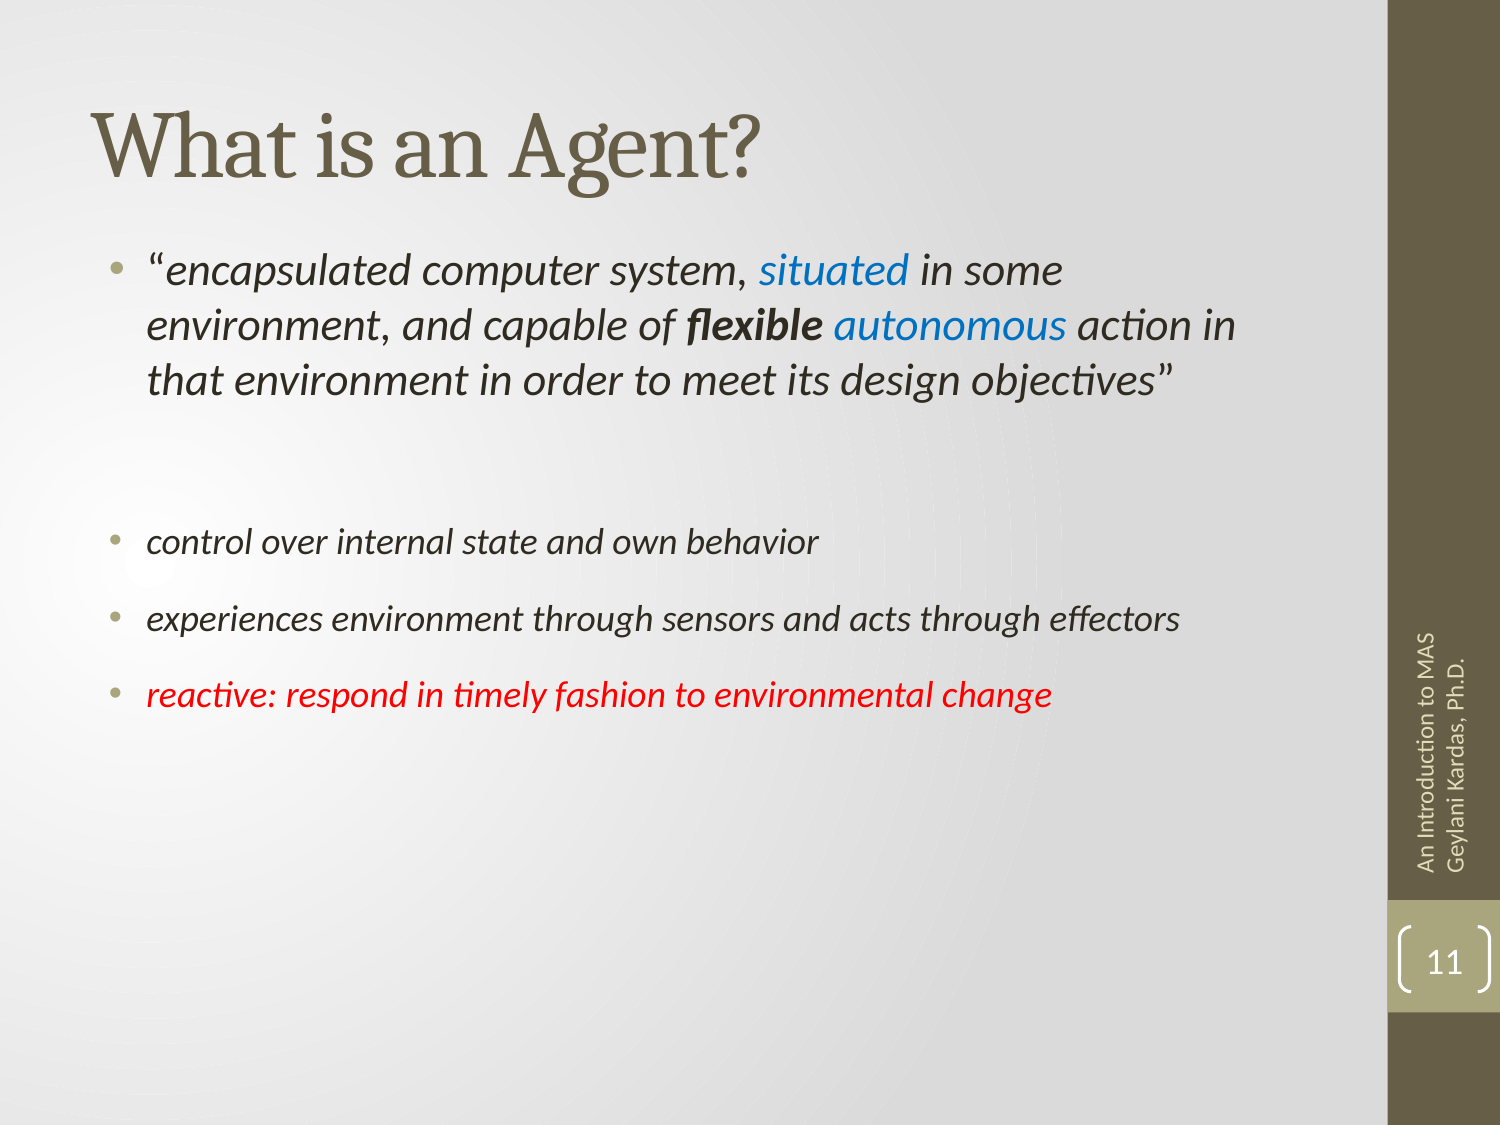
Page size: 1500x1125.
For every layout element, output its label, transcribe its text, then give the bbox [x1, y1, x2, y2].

slide_number 11 [1397, 925, 1492, 994]
footer An Introduction to MAS Geylani Kardas, Ph.D. [1408, 500, 1469, 889]
list “encapsulated computer system, situated in some environment, and capable of flexible autonomous action in that environment in order to meet its design objectives” control over internal state and own behavior experiences environment through sensors and acts through effectors reactive: respond in timely fashion to environmental change [75, 232, 1325, 863]
title What is an Agent? [75, 45, 1325, 232]
